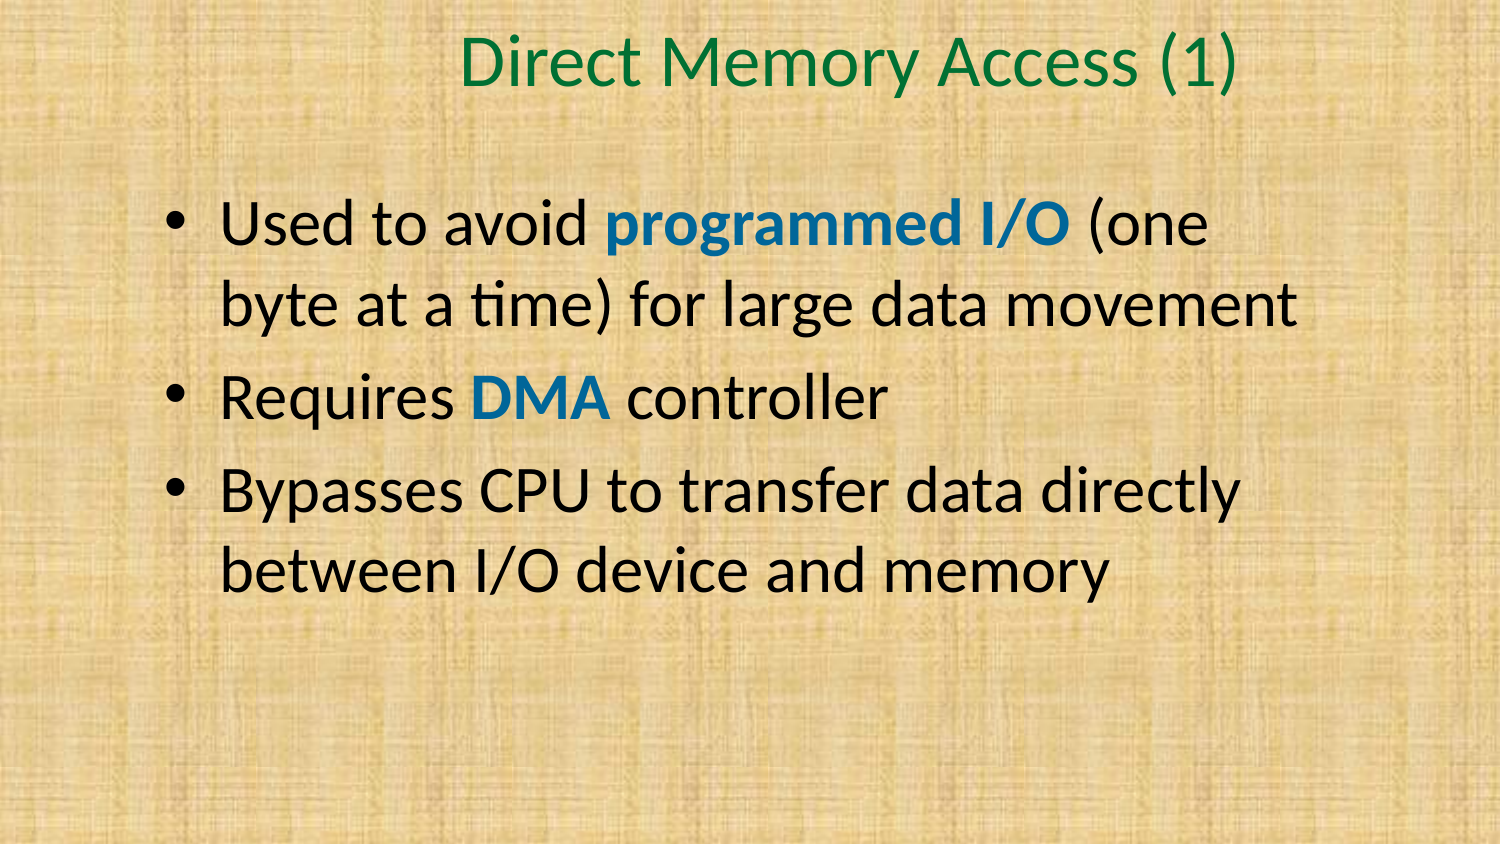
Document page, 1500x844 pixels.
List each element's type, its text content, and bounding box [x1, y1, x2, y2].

list Used to avoid programmed I/O (one byte at a time) for large data movement Requires DMA controller Bypasses CPU to transfer data directly between I/O device and memory [148, 171, 1352, 672]
title Direct Memory Access (1) [243, 20, 1257, 92]
picture [0, 0, 1500, 844]
